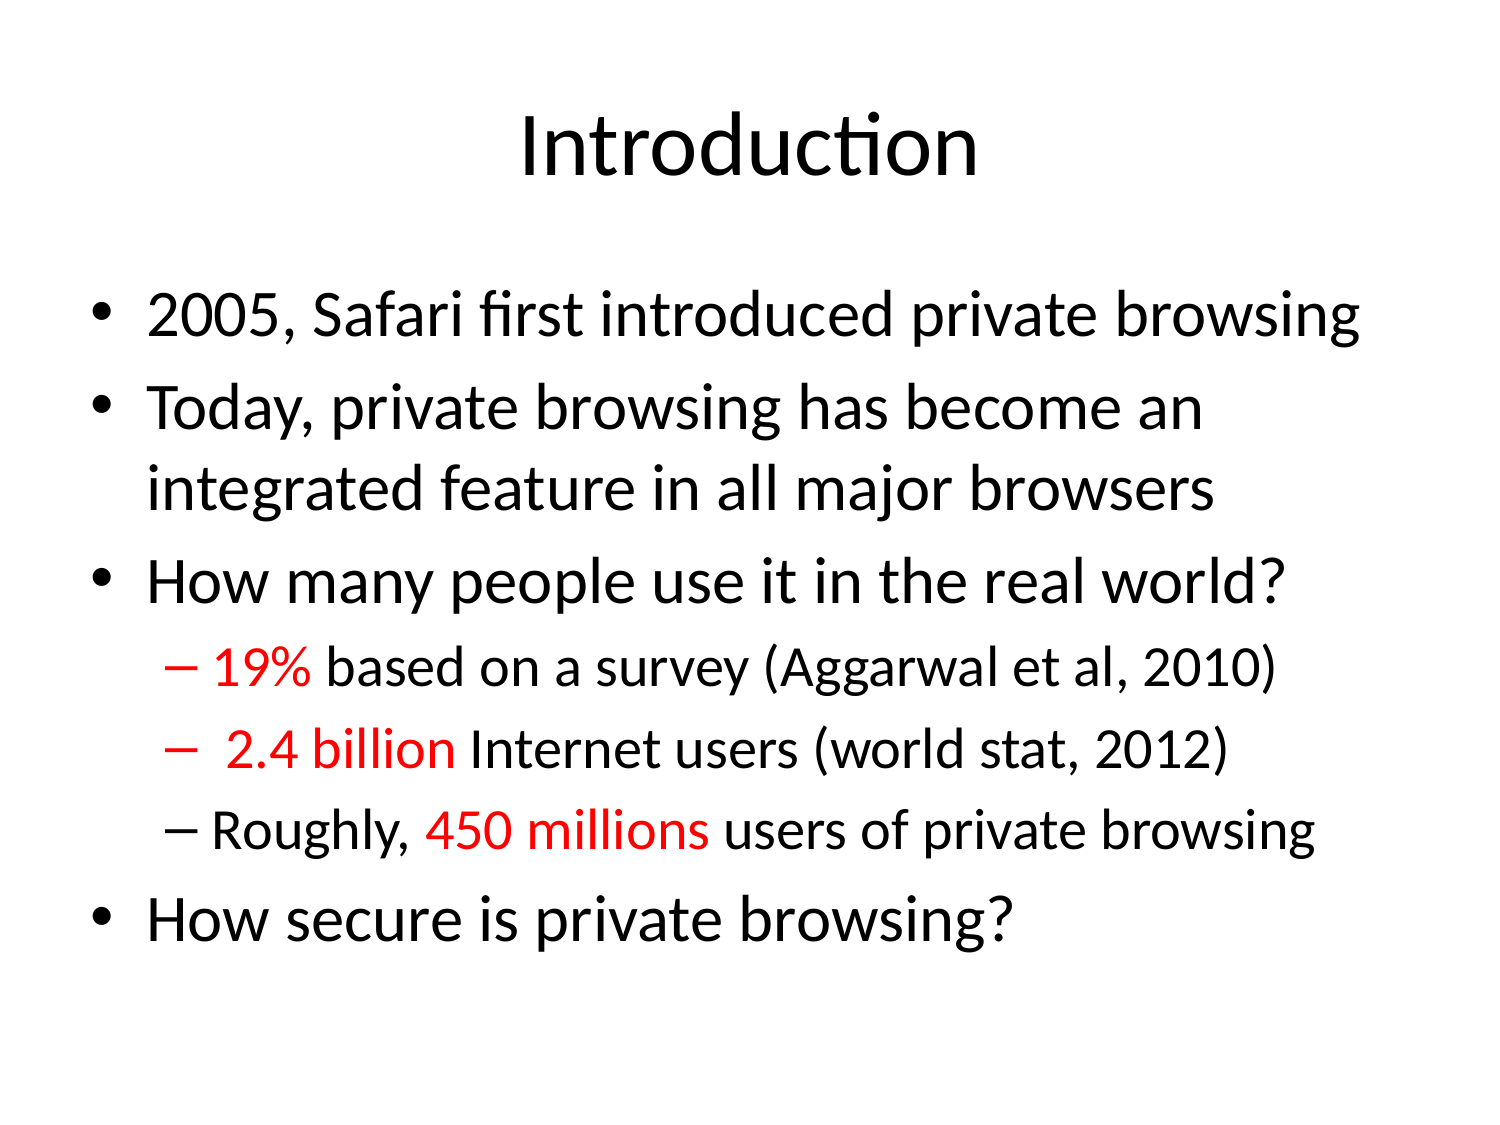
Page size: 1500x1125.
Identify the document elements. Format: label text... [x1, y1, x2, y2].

title Introduction [75, 45, 1425, 233]
list 2005, Safari first introduced private browsing Today, private browsing has become an integrated feature in all major browsers How many people use it in the real world? 19% based on a survey (Aggarwal et al, 2010) 2.4 billion Internet users (world stat, 2012) Roughly, 450 millions users of private browsing How secure is private browsing? [75, 262, 1425, 1005]
